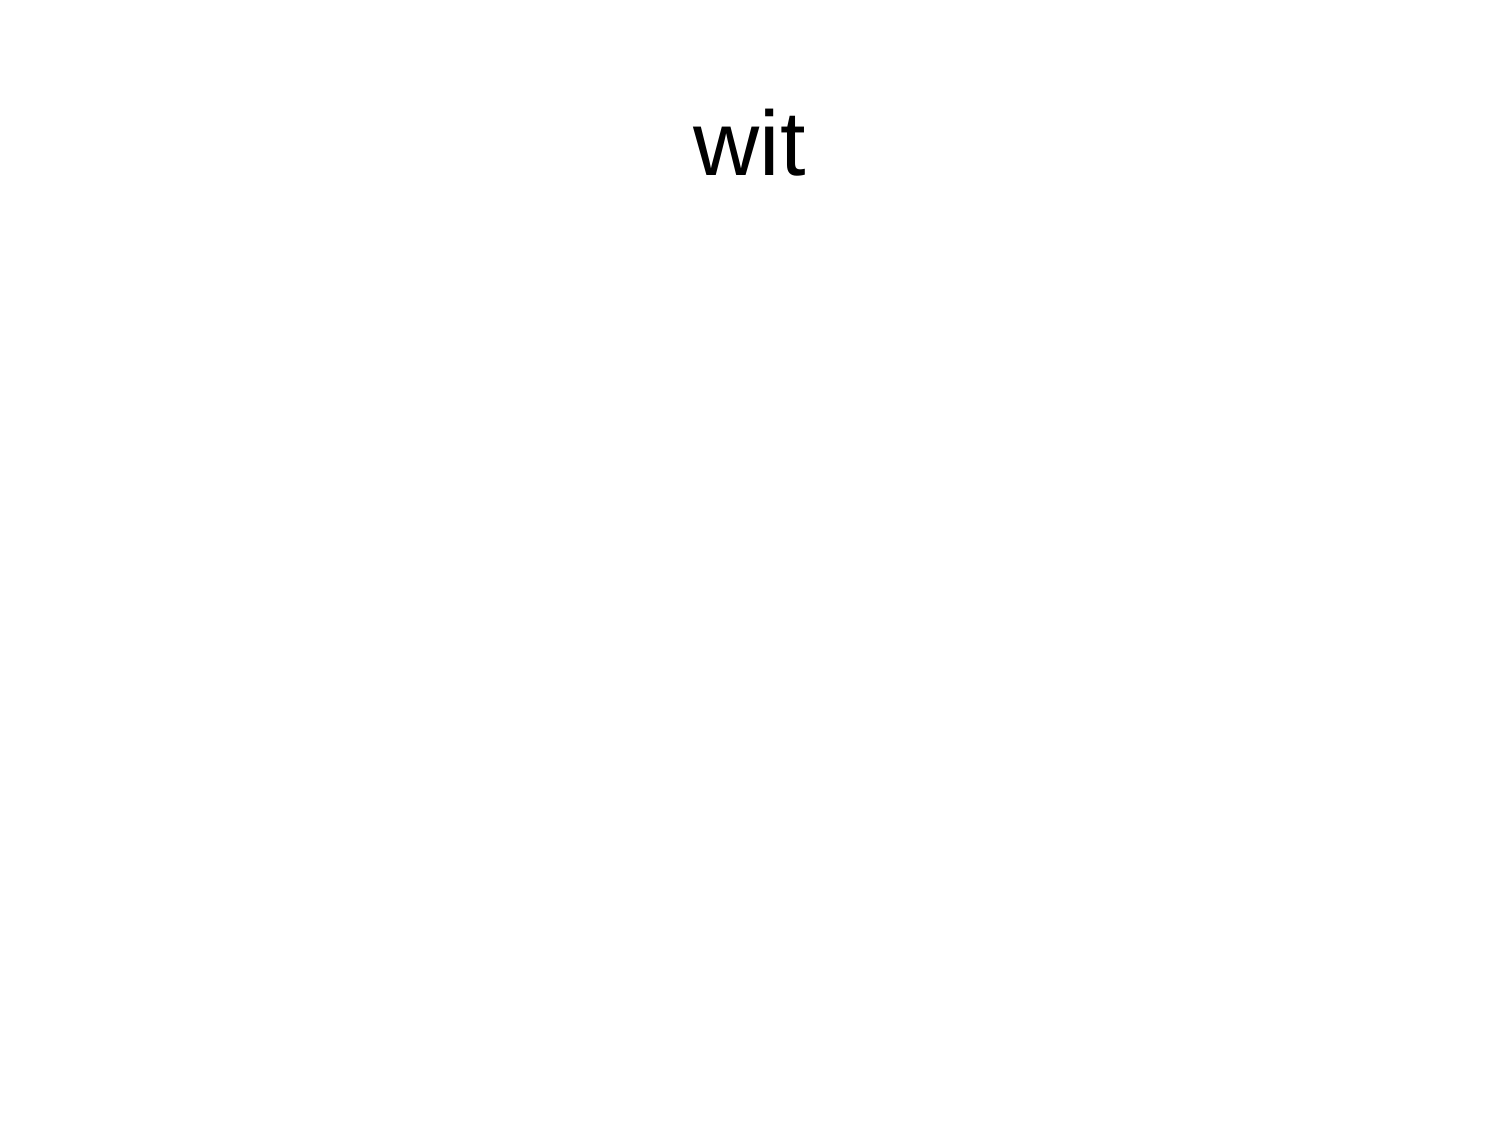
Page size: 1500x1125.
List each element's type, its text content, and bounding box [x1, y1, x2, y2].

title wit [75, 45, 1425, 233]
